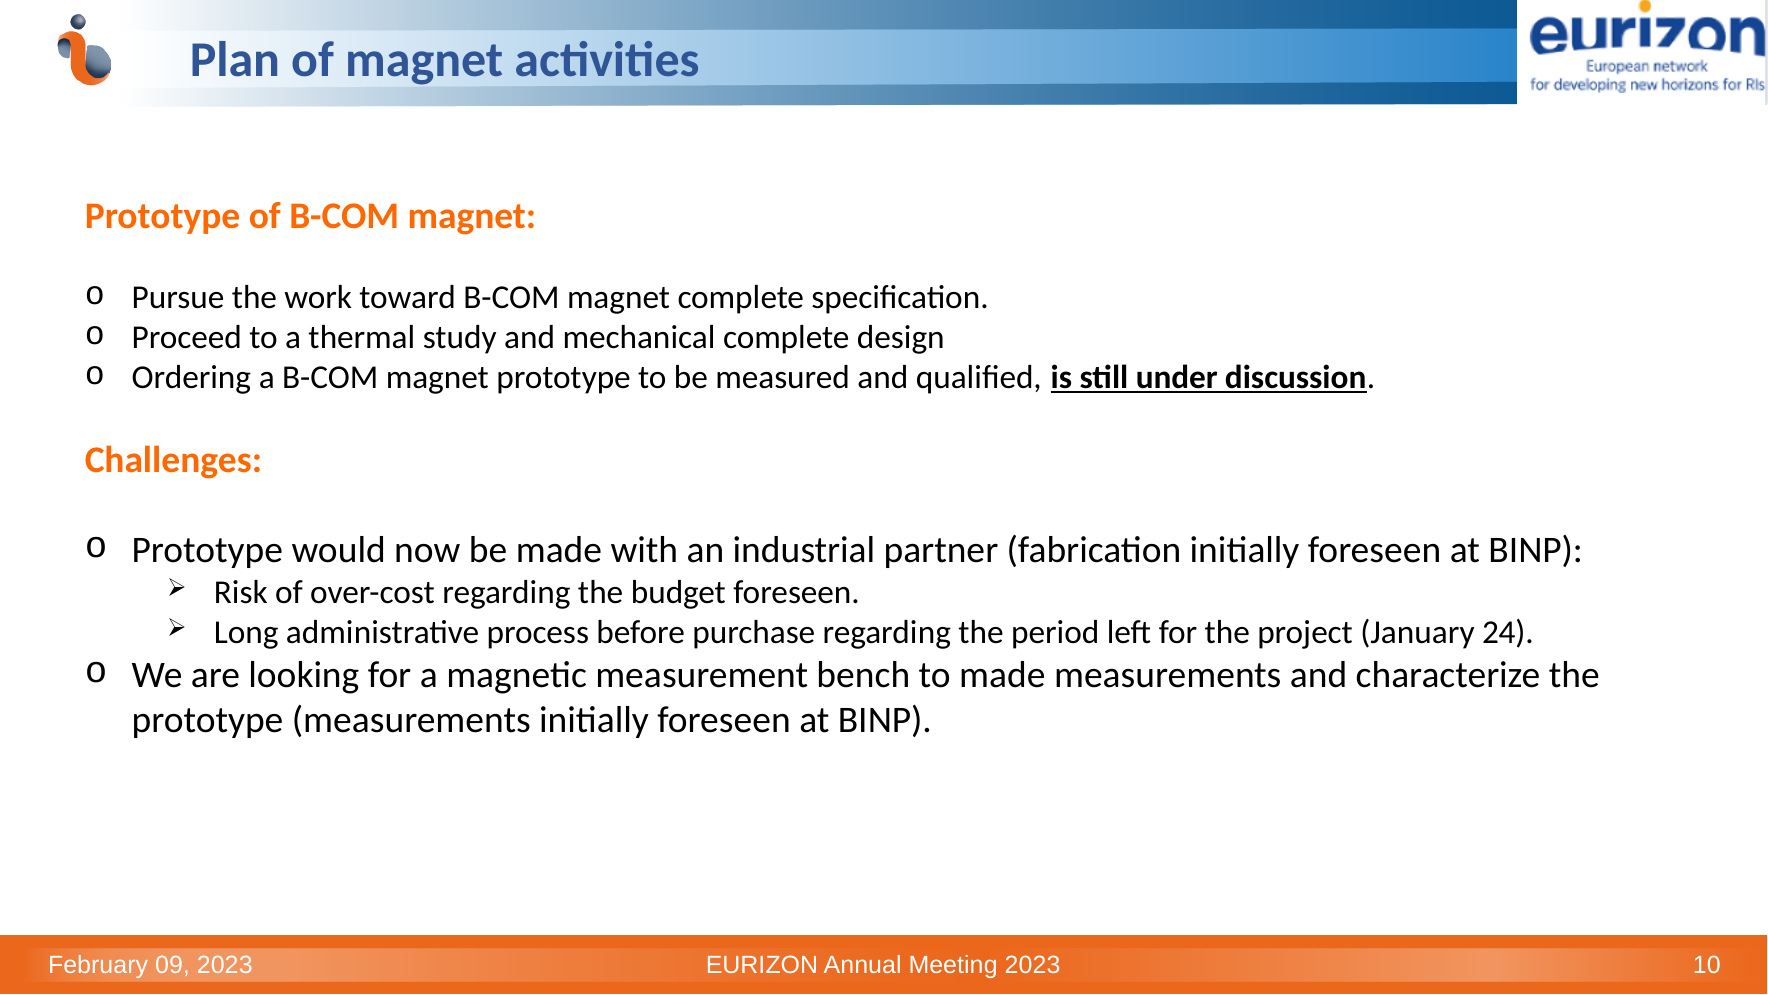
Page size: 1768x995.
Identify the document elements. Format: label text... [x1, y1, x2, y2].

picture [0, 0, 1768, 994]
text_box Prototype of B-COM magnet: Pursue the work toward B-COM magnet complete specification. Proceed to a thermal study and mechanical complete design Ordering a B-COM magnet prototype to be measured and qualified, is still under discussion. Challenges: Prototype would now be made with an industrial partner (fabrication initially foreseen at BINP): Risk of over-cost regarding the budget foreseen. Long administrative process before purchase regarding the period left for the project (January 24). We are looking for a magnetic measurement bench to made measurements and characterize the prototype (measurements initially foreseen at BINP). [70, 183, 1664, 748]
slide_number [33, 937, 429, 991]
title Plan of magnet activities [174, 24, 1108, 96]
footer EURIZON Annual Meeting 2023 [481, 937, 1286, 991]
slide_number 10 [1338, 937, 1736, 991]
